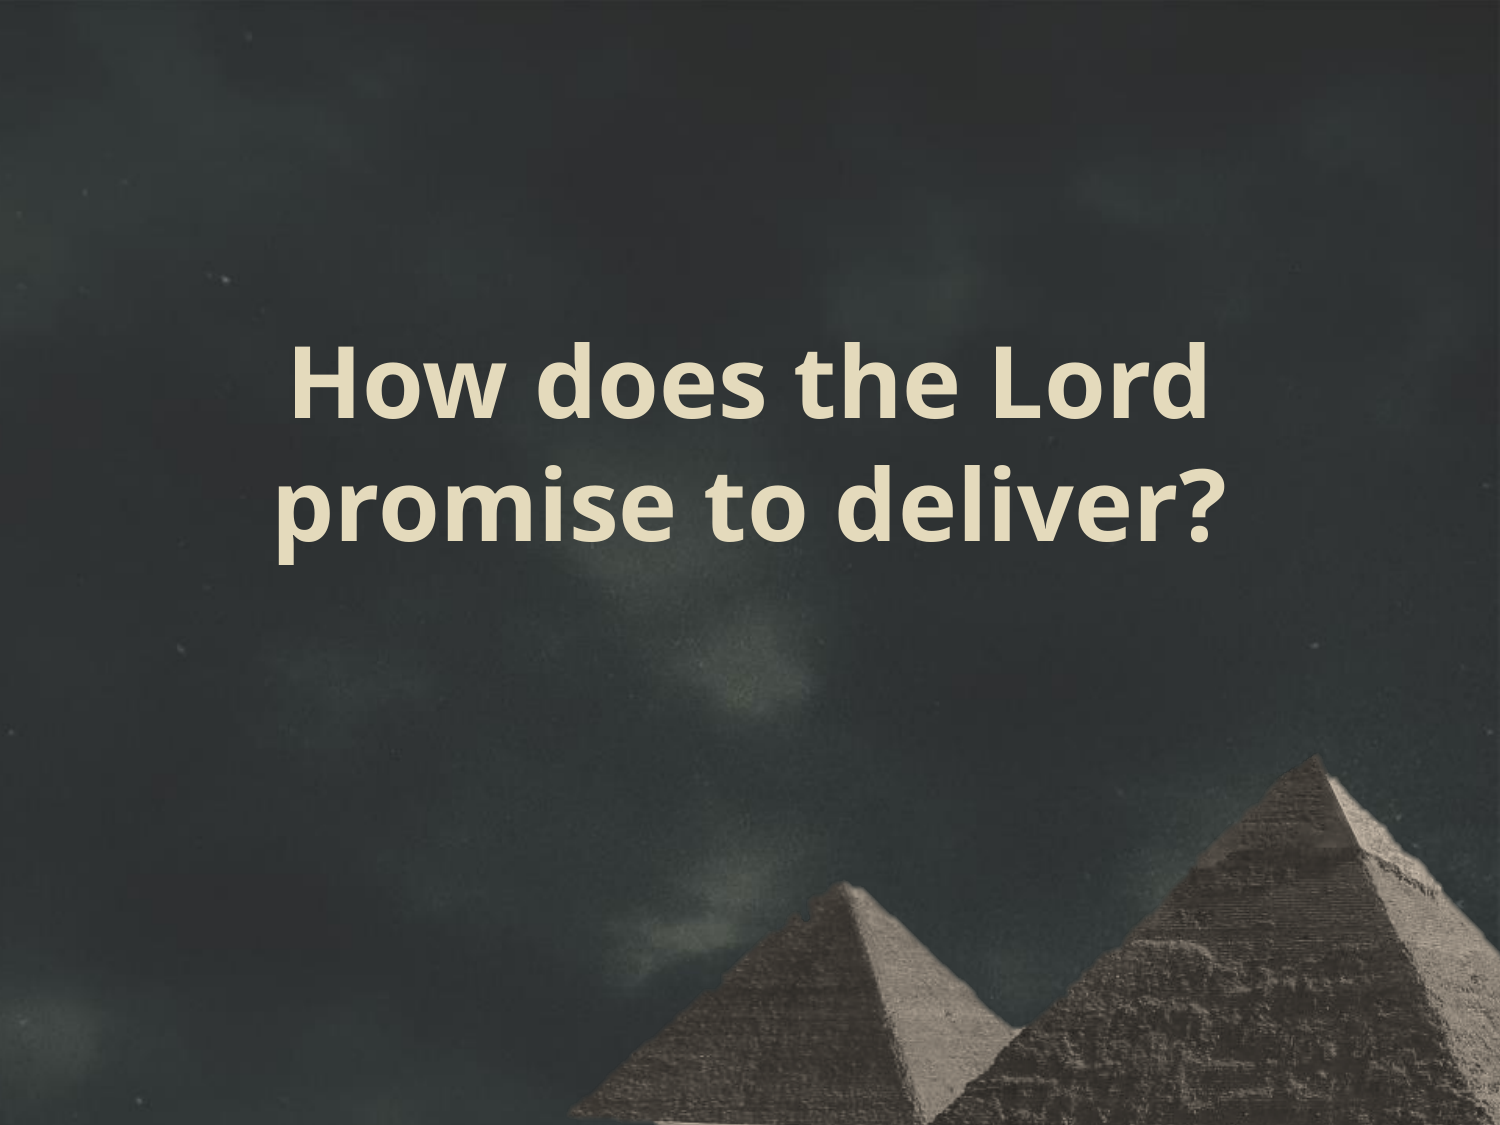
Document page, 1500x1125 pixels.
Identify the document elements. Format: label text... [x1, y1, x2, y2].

title How does the Lord promise to deliver? [115, 282, 1385, 604]
picture [0, 0, 1500, 1125]
